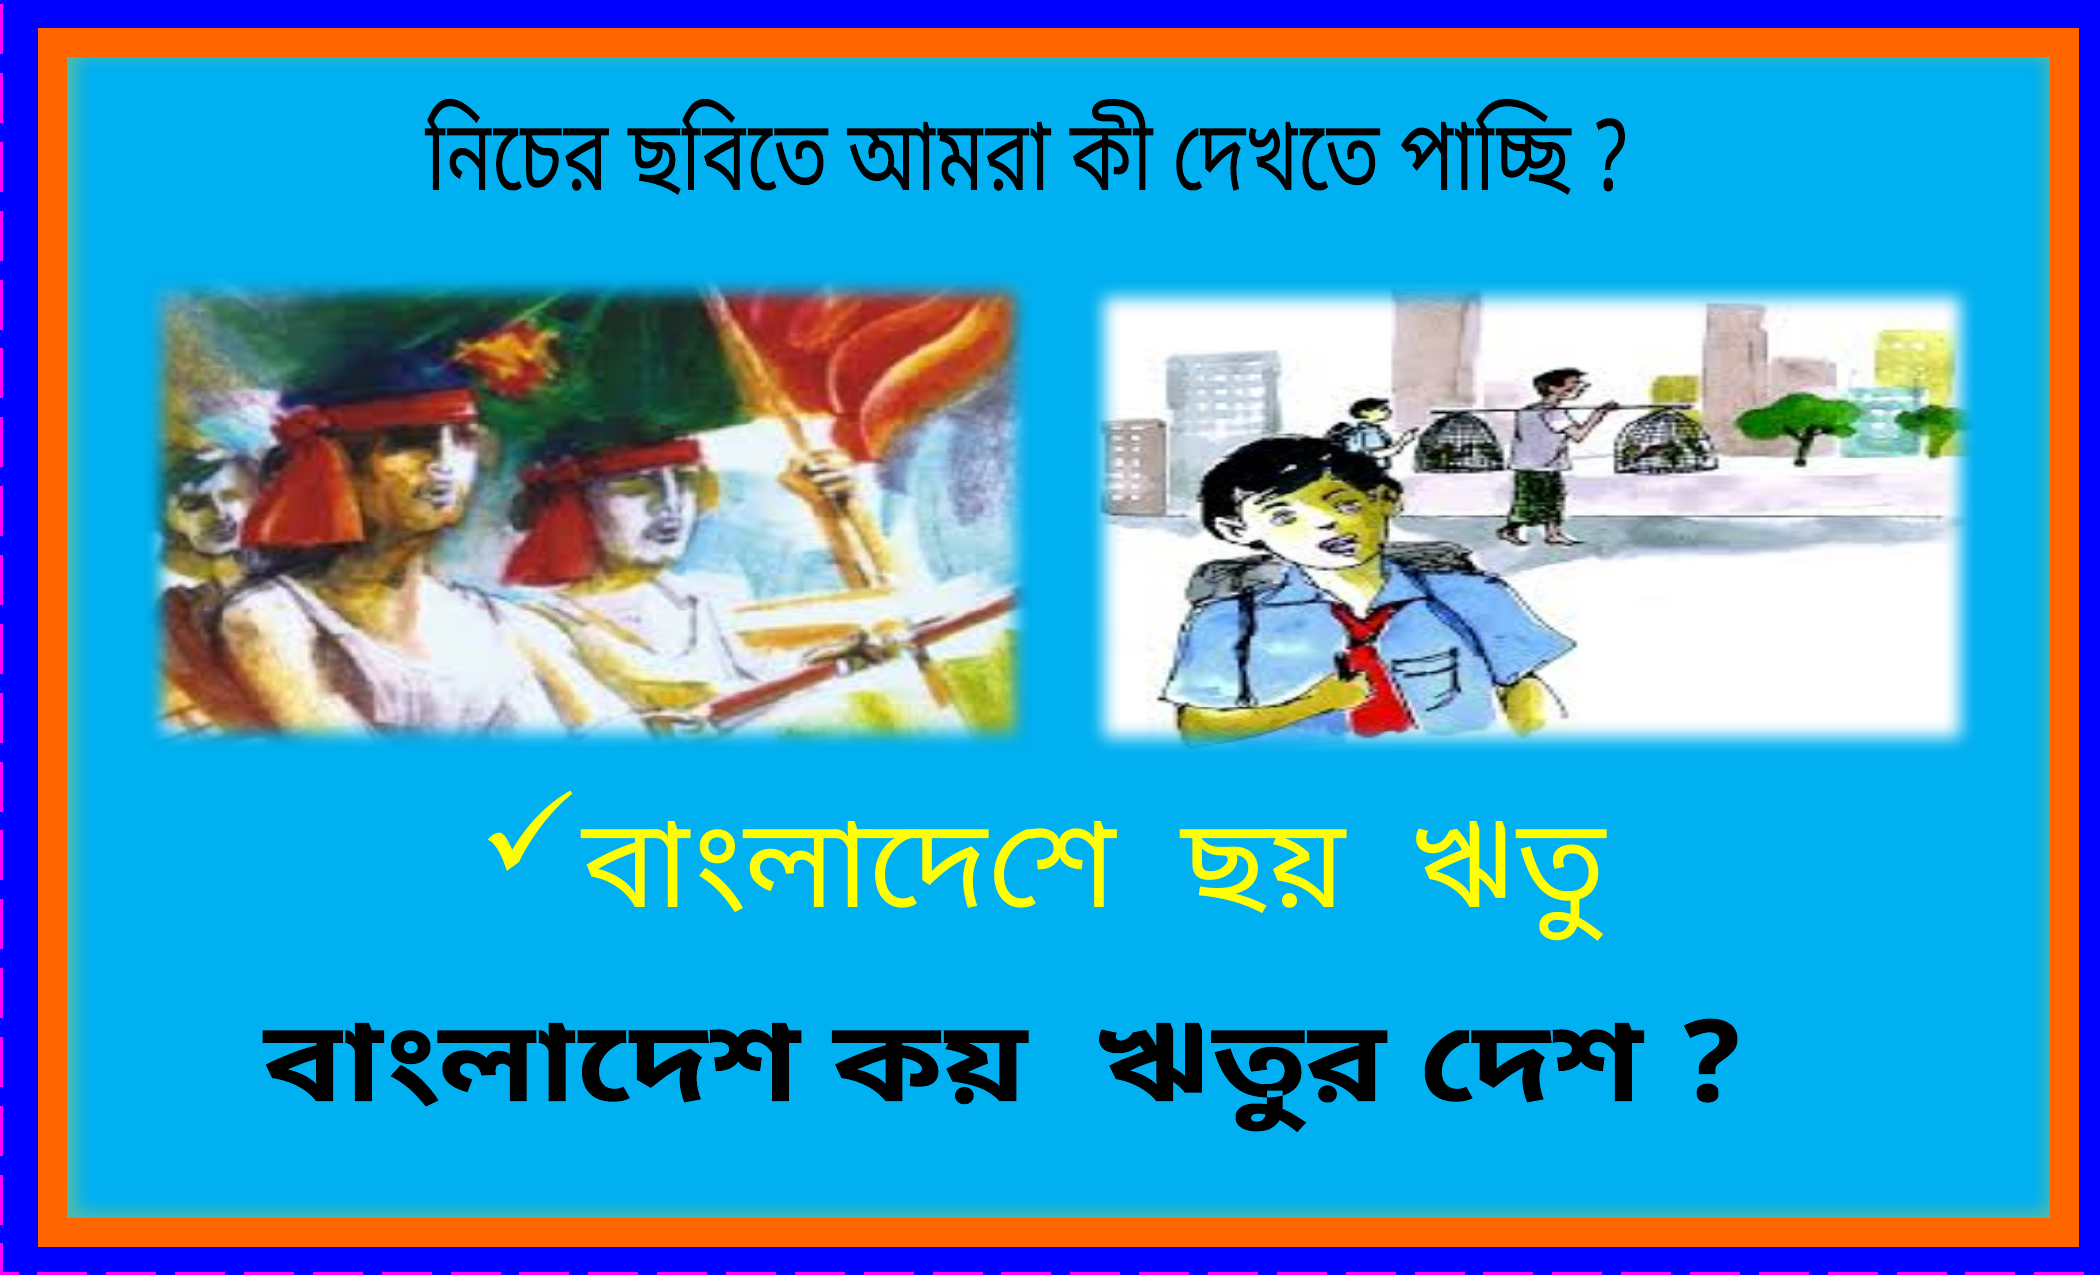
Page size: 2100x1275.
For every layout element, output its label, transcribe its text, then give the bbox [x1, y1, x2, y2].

text_box বাংলাদেশ কয় ঋতুর দেশ ? [260, 1020, 387, 1104]
picture [152, 283, 1025, 743]
text_box বাংলাদেশ কয় ঋতুর দেশ ? [388, 1028, 441, 1109]
text_box বাংলাদেশ কয় ঋতুর দেশ ? [1209, 1028, 1390, 1134]
text_box বাংলাদেশ কয় ঋতুর দেশ ? [1681, 1016, 1740, 1077]
text_box [0, 0, 2100, 1275]
text_box বাংলাদেশ কয় ঋতুর দেশ ? [1097, 1020, 1204, 1104]
text_box বাংলাদেশে ছয় ঋতু [464, 774, 1621, 940]
text_box বাংলাদেশ কয় ঋতুর দেশ ? [1694, 1081, 1721, 1105]
picture [1093, 287, 1971, 748]
text_box বাংলাদেশ কয় ঋতুর দেশ ? [1422, 1020, 1647, 1105]
text_box বাংলাদেশ কয় ঋতুর দেশ ? [435, 1020, 804, 1105]
text_box [52, 42, 2065, 1233]
text_box বাংলাদেশ কয় ঋতুর দেশ ? [829, 1028, 1031, 1107]
